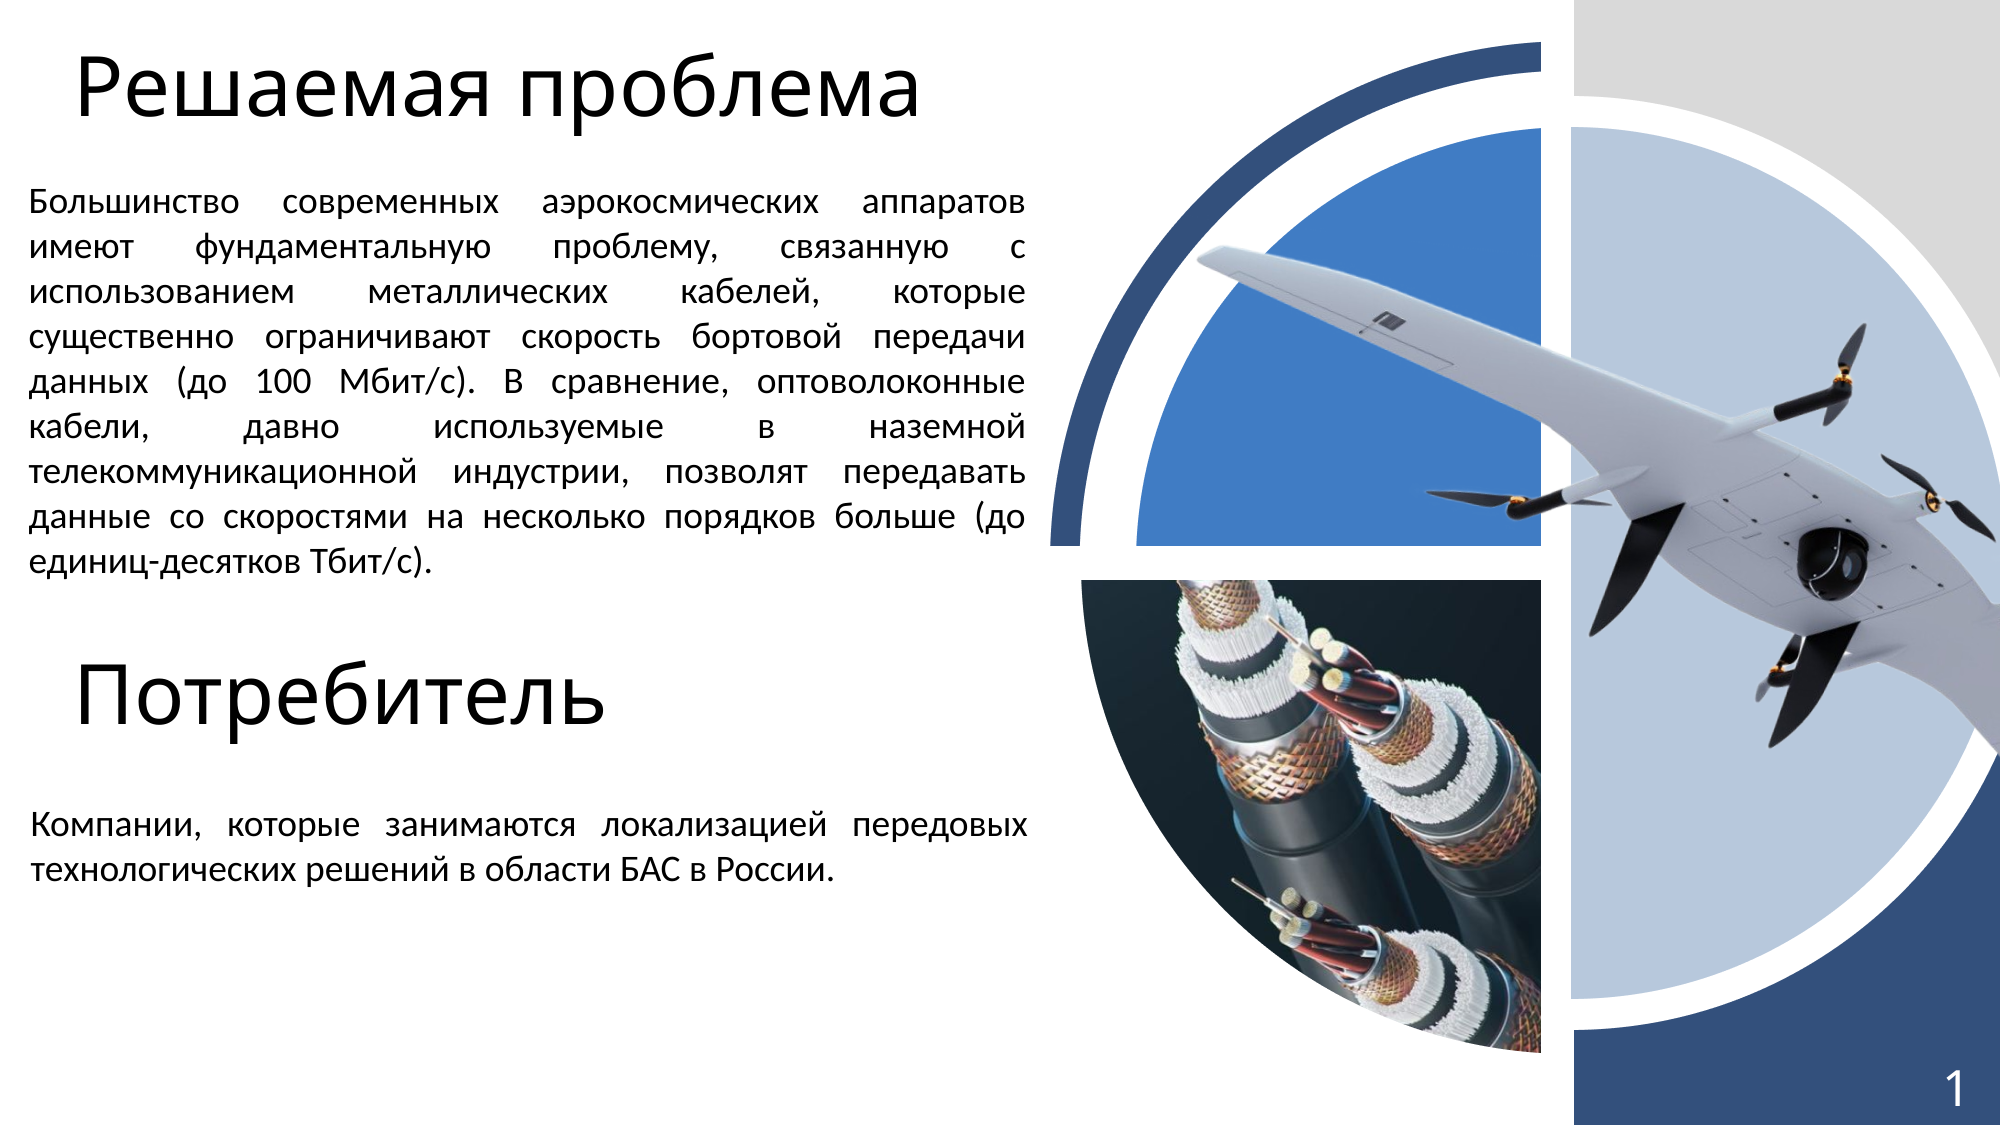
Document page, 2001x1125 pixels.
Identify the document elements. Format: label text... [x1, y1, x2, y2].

text_box Решаемая проблема [59, 25, 997, 141]
text_box Потребитель [59, 634, 997, 749]
text_box Компании, которые занимаются локализацией передовых технологических решений в области БАС в России. [15, 791, 1043, 897]
text_box Большинство современных аэрокосмических аппаратов имеют фундаментальную проблему, связанную с использованием металлических кабелей, которые существенно ограничивают скорость бортовой передачи данных (до 100 Мбит/с). В сравнение, оптоволоконные кабели, давно используемые в наземной телекоммуникационной индустрии, позволят передавать данные со скоростями на несколько порядков больше (до единиц-десятков Тбит/с). [13, 168, 1042, 589]
picture [1043, 0, 2000, 1125]
